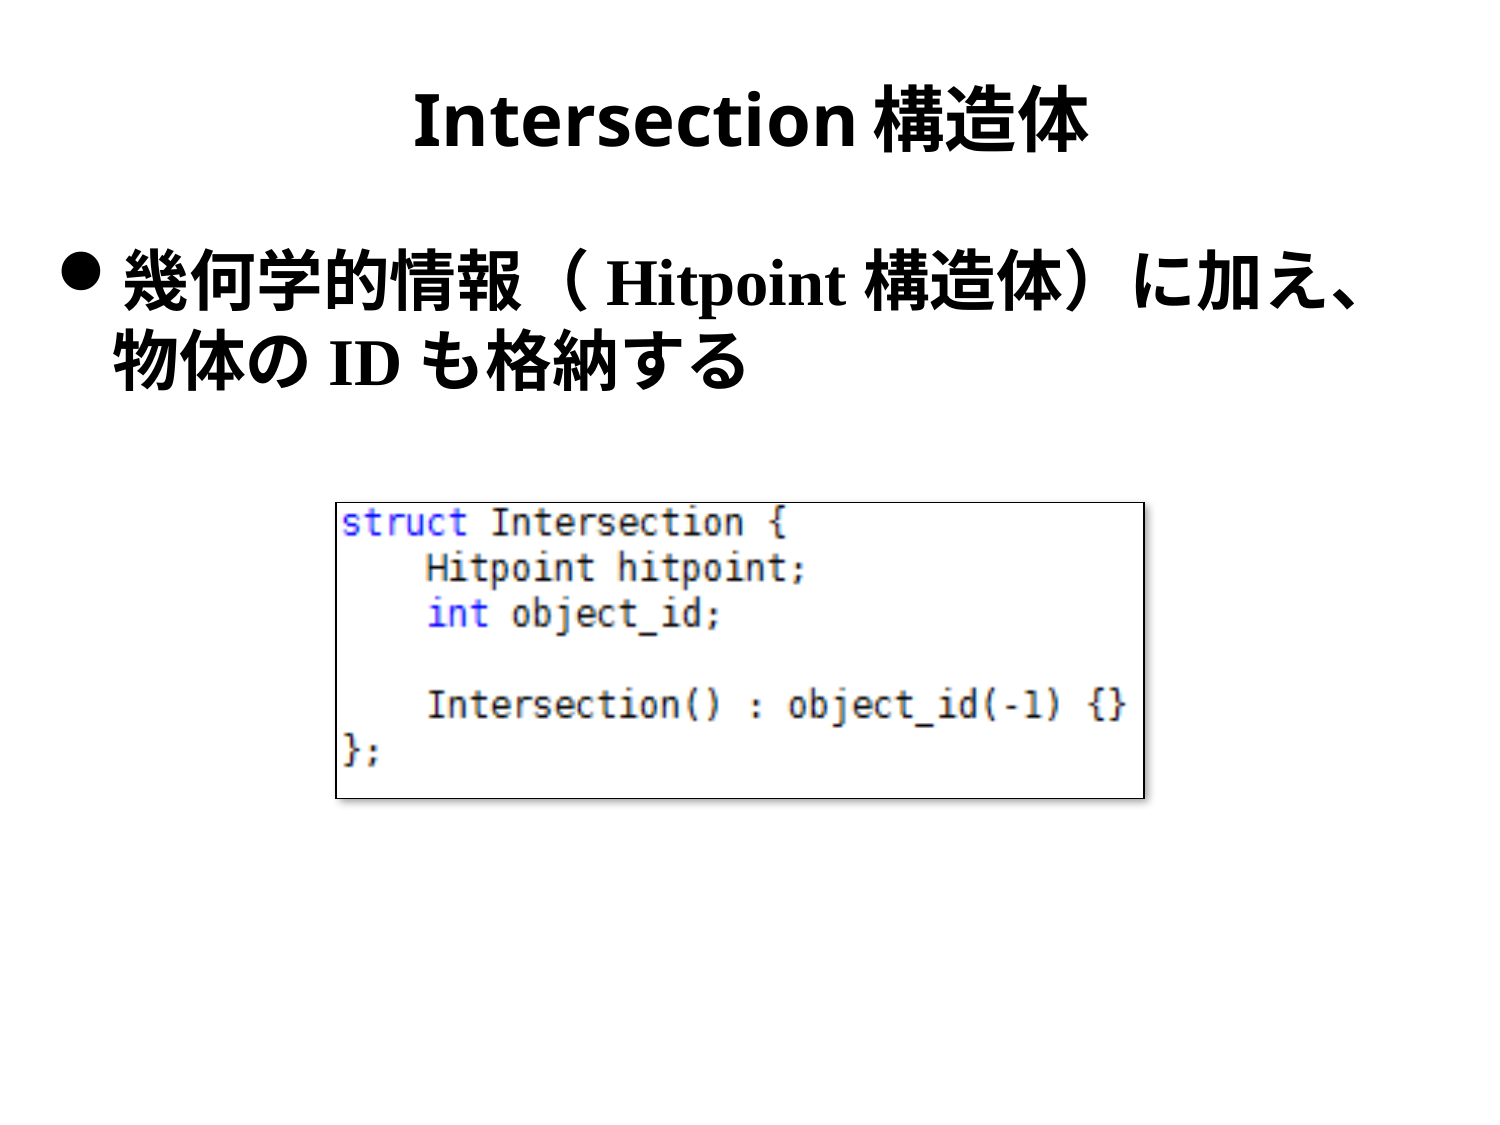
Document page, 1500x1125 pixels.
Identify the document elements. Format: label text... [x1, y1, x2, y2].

picture [336, 503, 1144, 798]
list 幾何学的情報（Hitpoint構造体）に加え、物体のIDも格納する [41, 231, 1425, 1005]
title Intersection構造体 [76, 66, 1427, 169]
